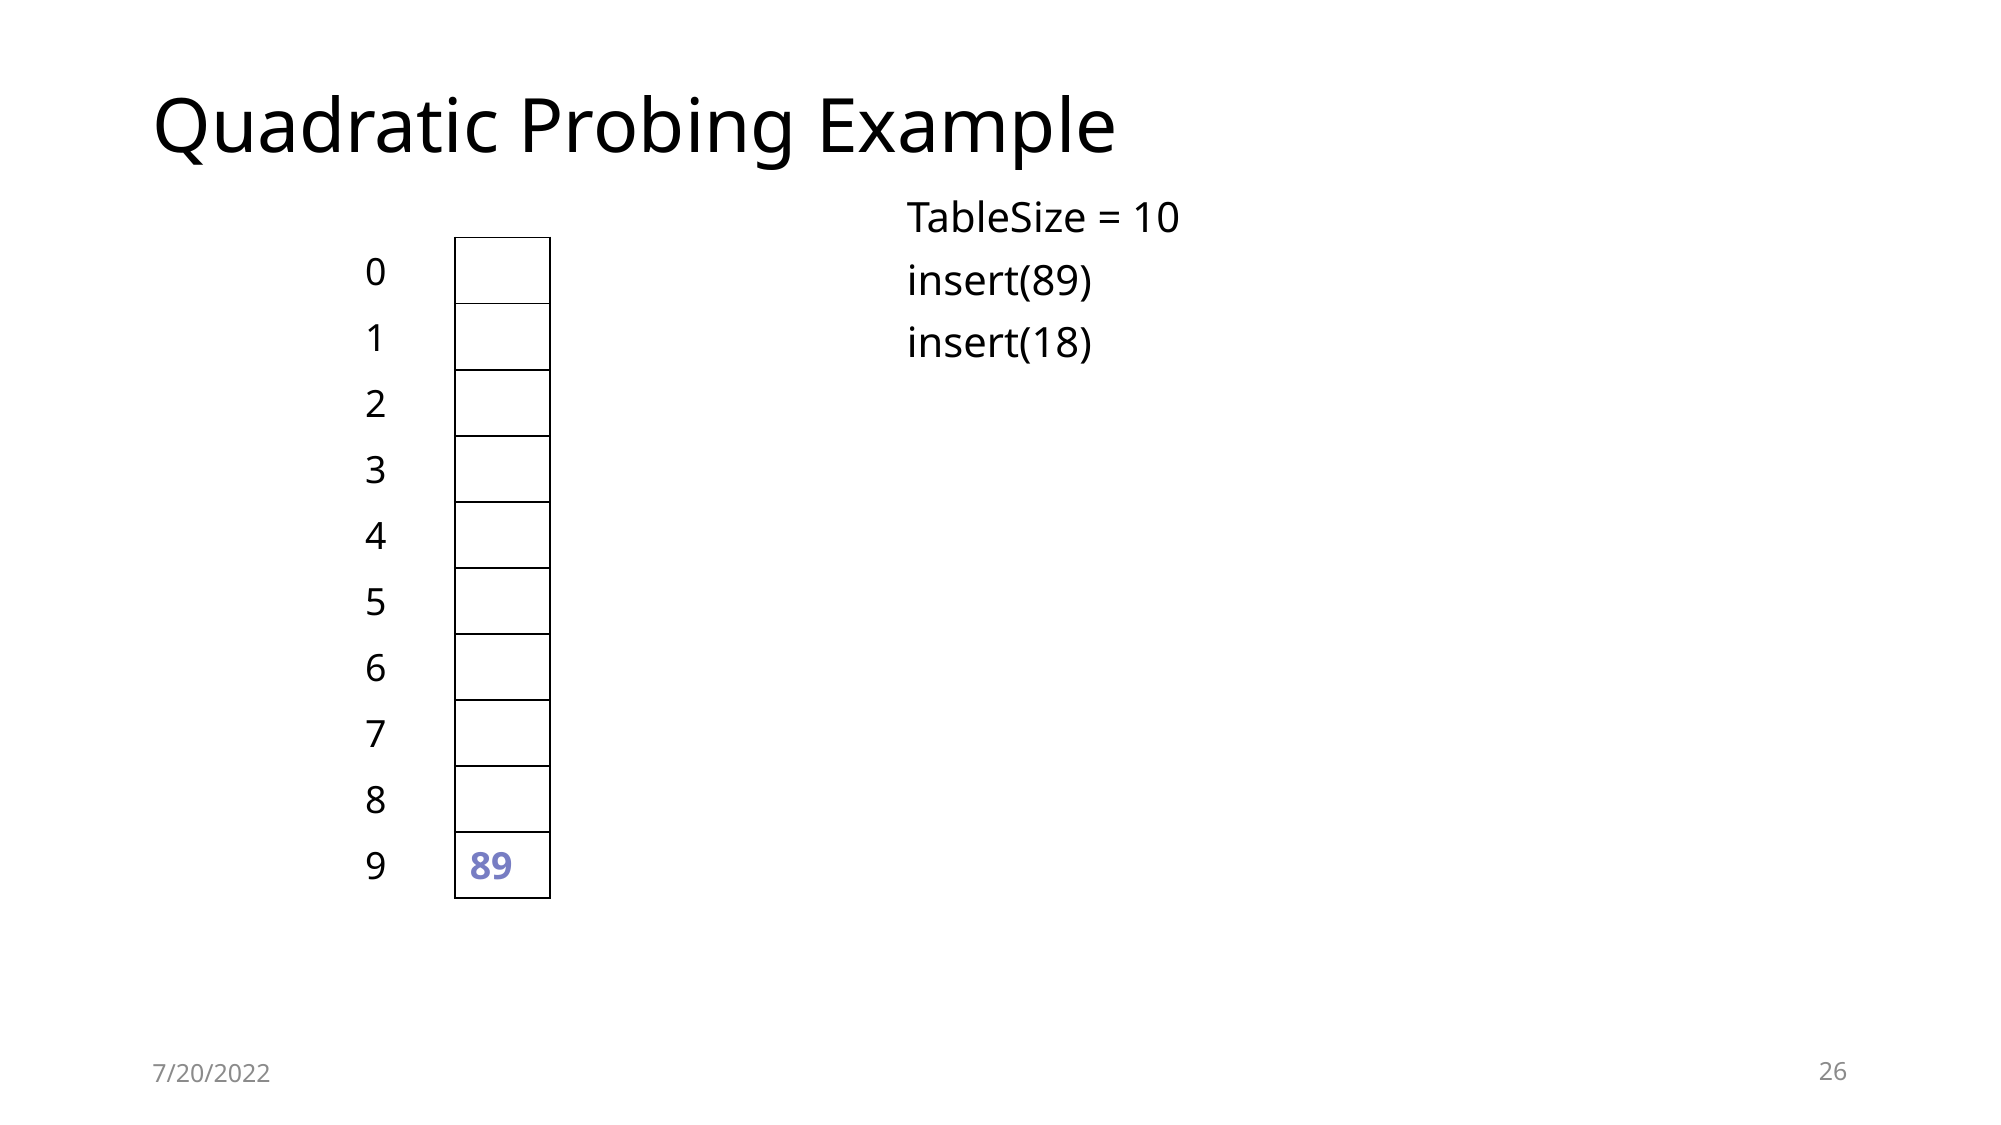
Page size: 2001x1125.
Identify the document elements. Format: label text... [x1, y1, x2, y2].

table_cell [456, 767, 549, 831]
title Quadratic Probing Example [137, 59, 1863, 198]
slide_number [137, 1042, 588, 1103]
table_cell 89 [456, 833, 549, 897]
table_header 0 [350, 238, 454, 304]
table_cell 2 [350, 370, 454, 436]
table_cell [456, 503, 549, 567]
table_cell 4 [350, 502, 454, 568]
text_box TableSize = 10 insert(89) insert(18) [892, 183, 1615, 374]
table_cell 5 [350, 568, 454, 634]
table_header [456, 238, 549, 303]
slide_number 26 [1412, 1042, 1863, 1103]
table_cell 3 [350, 436, 454, 502]
table_cell 9 [350, 832, 454, 898]
table_cell 1 [350, 304, 454, 370]
table_cell [456, 304, 549, 369]
table_cell [456, 437, 549, 501]
table_cell 8 [350, 766, 454, 832]
table_cell 7 [350, 700, 454, 766]
table_cell [456, 701, 549, 765]
table_cell 6 [350, 634, 454, 700]
table_cell [456, 371, 549, 435]
table_cell [456, 569, 549, 633]
table_cell [456, 635, 549, 699]
